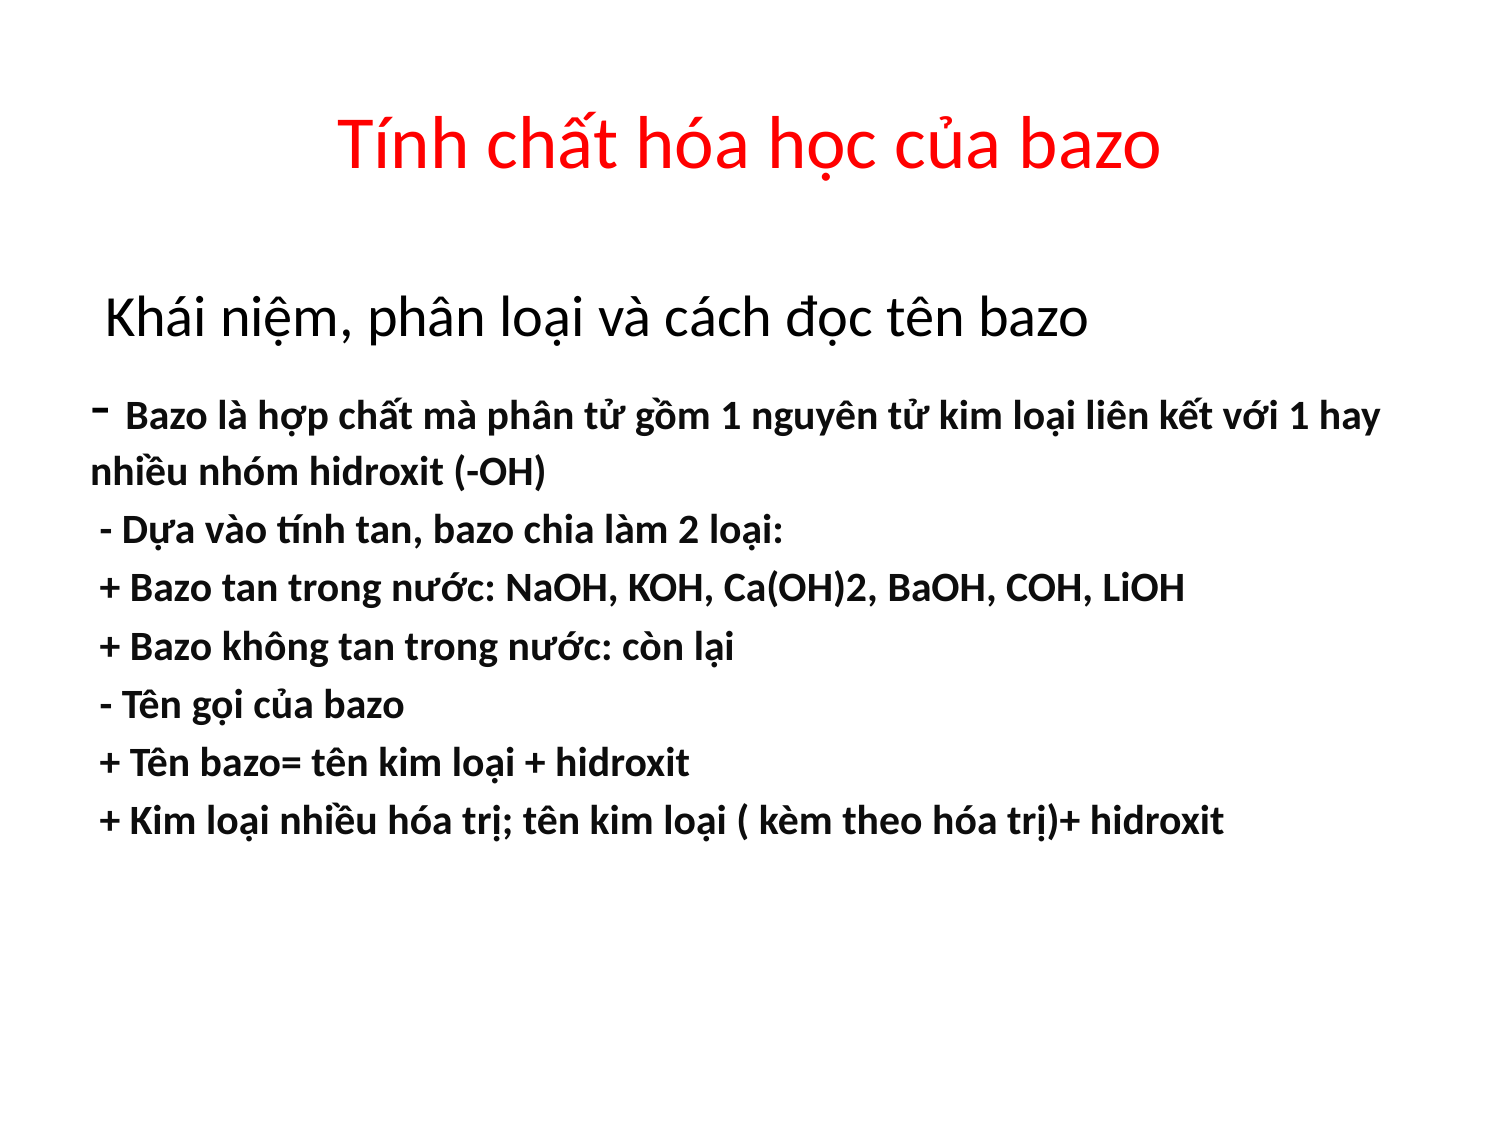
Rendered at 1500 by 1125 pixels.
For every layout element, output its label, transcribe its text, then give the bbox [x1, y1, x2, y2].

title Tính chất hóa học của bazo [75, 45, 1425, 233]
list Khái niệm, phân loại và cách đọc tên bazo - Bazo là hợp chất mà phân tử gồm 1 nguyên tử kim loại liên kết với 1 hay nhiều nhóm hidroxit (-OH) - Dựa vào tính tan, bazo chia làm 2 loại: + Bazo tan trong nước: NaOH, KOH, Ca(OH)2, BaOH, COH, LiOH + Bazo không tan trong nước: còn lại - Tên gọi của bazo + Tên bazo= tên kim loại + hidroxit + Kim loại nhiều hóa trị; tên kim loại ( kèm theo hóa trị)+ hidroxit [75, 262, 1425, 1005]
